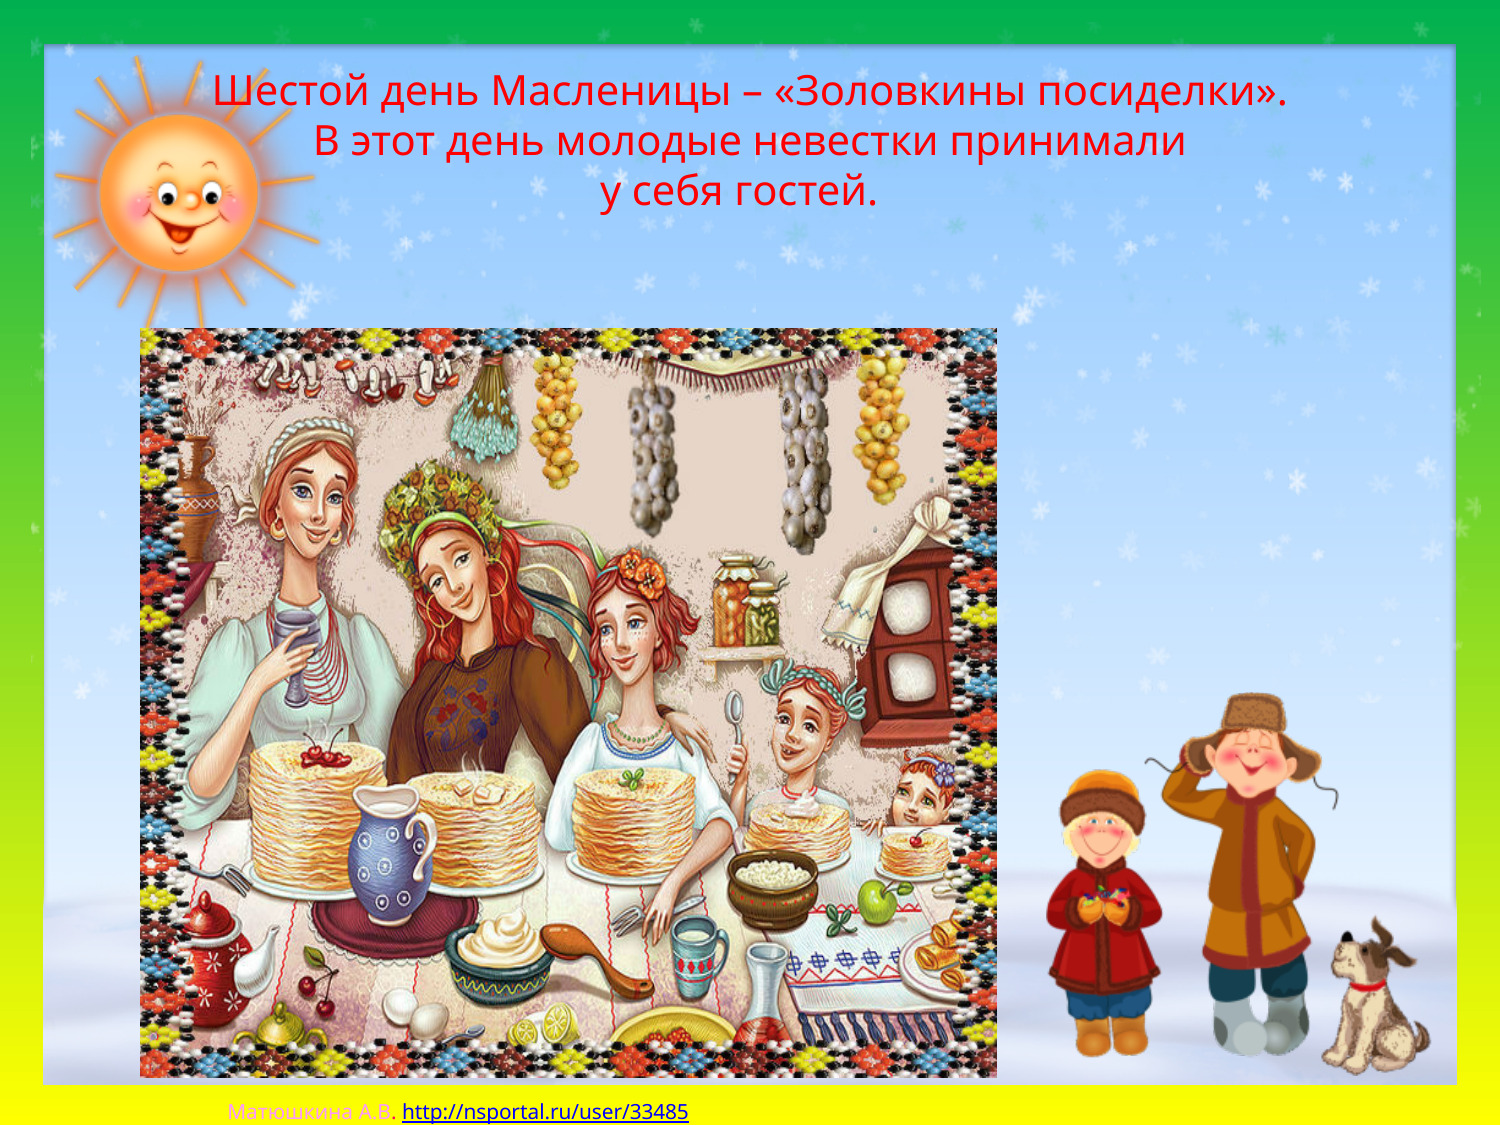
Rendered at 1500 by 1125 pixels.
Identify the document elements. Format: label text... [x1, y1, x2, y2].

title Шестой день Масленицы – «Золовкины посиделки». В этот день молодые невестки принимали у себя гостей. [75, 45, 1425, 233]
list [140, 327, 997, 1079]
picture [31, 18, 1481, 1085]
